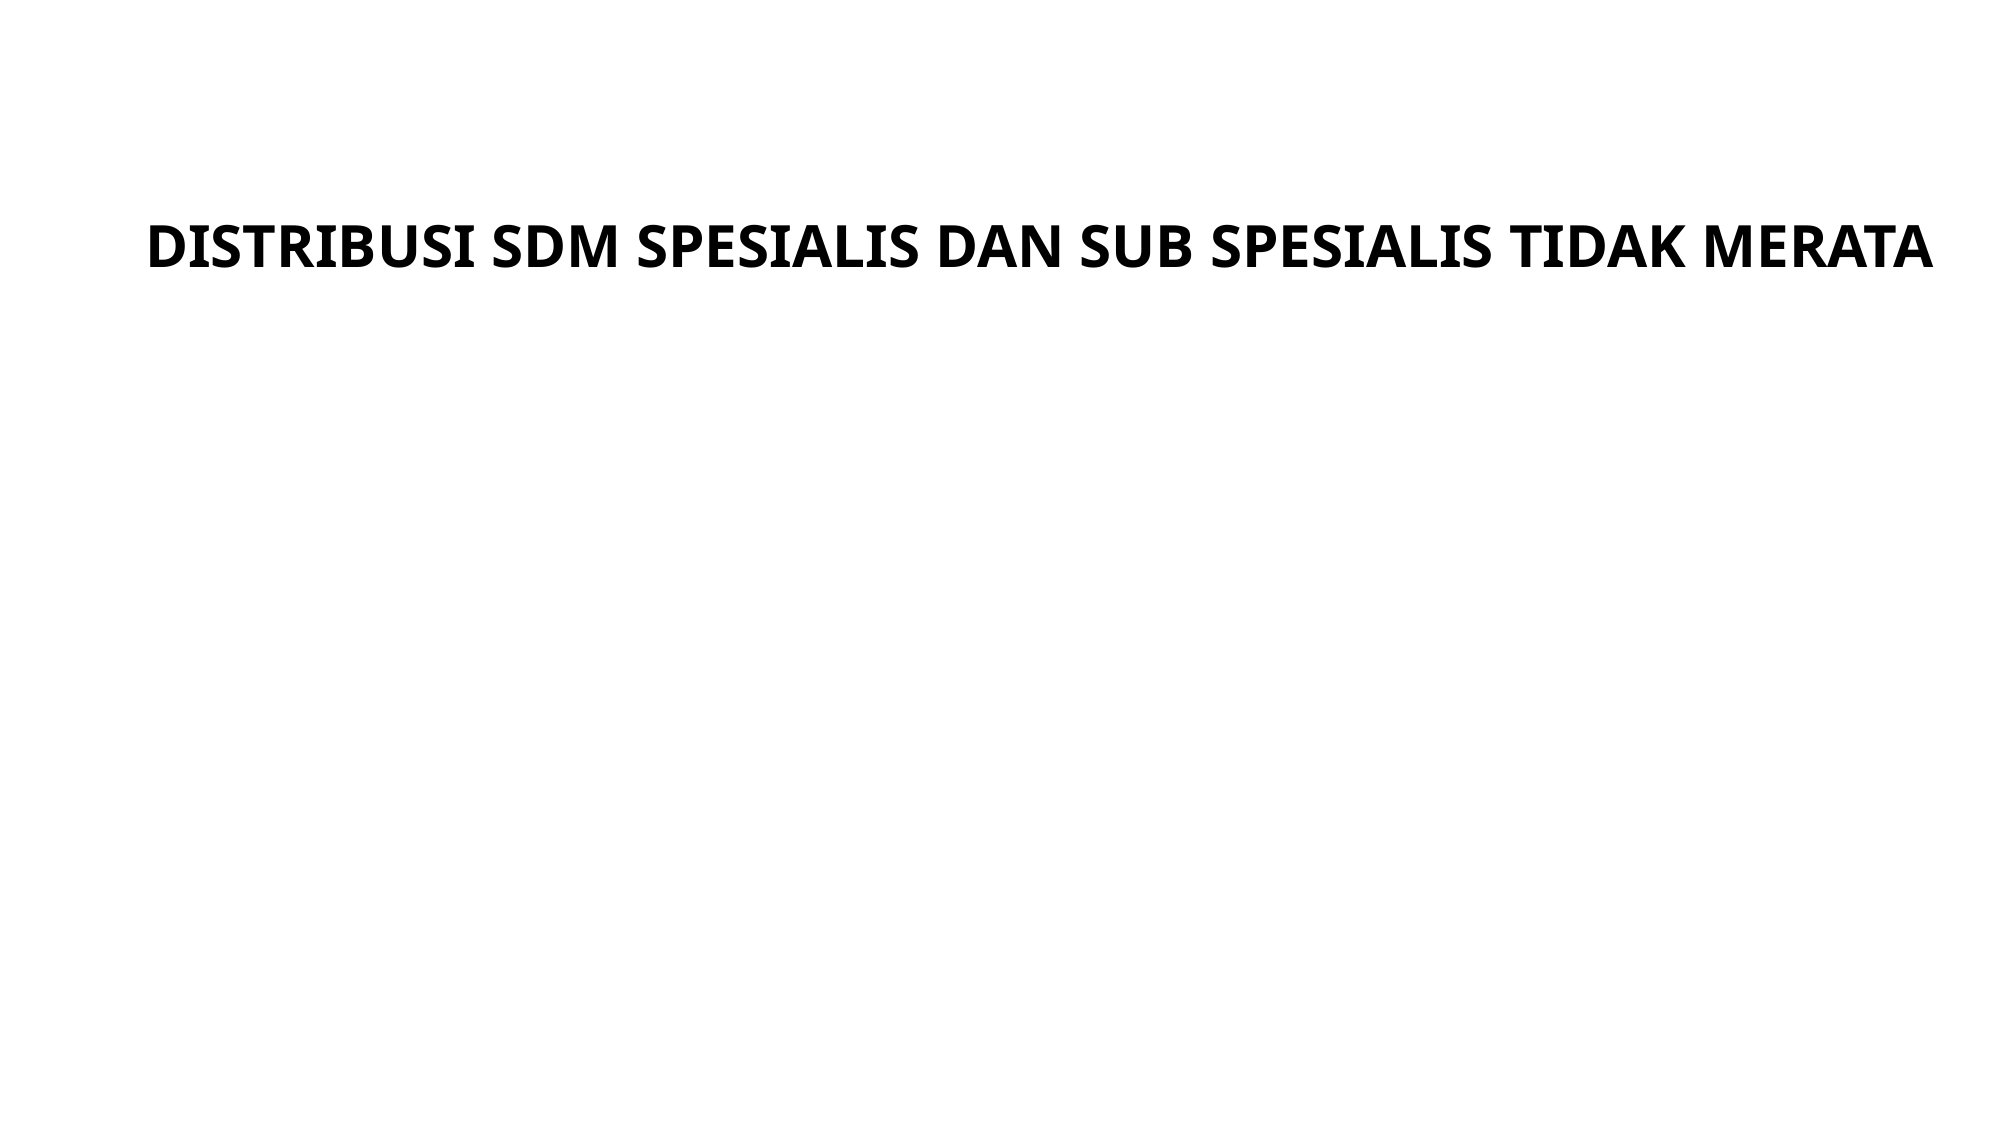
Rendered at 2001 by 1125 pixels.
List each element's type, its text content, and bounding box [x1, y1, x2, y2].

text_box DISTRIBUSI SDM SPESIALIS DAN SUB SPESIALIS TIDAK MERATA [119, 201, 1961, 287]
